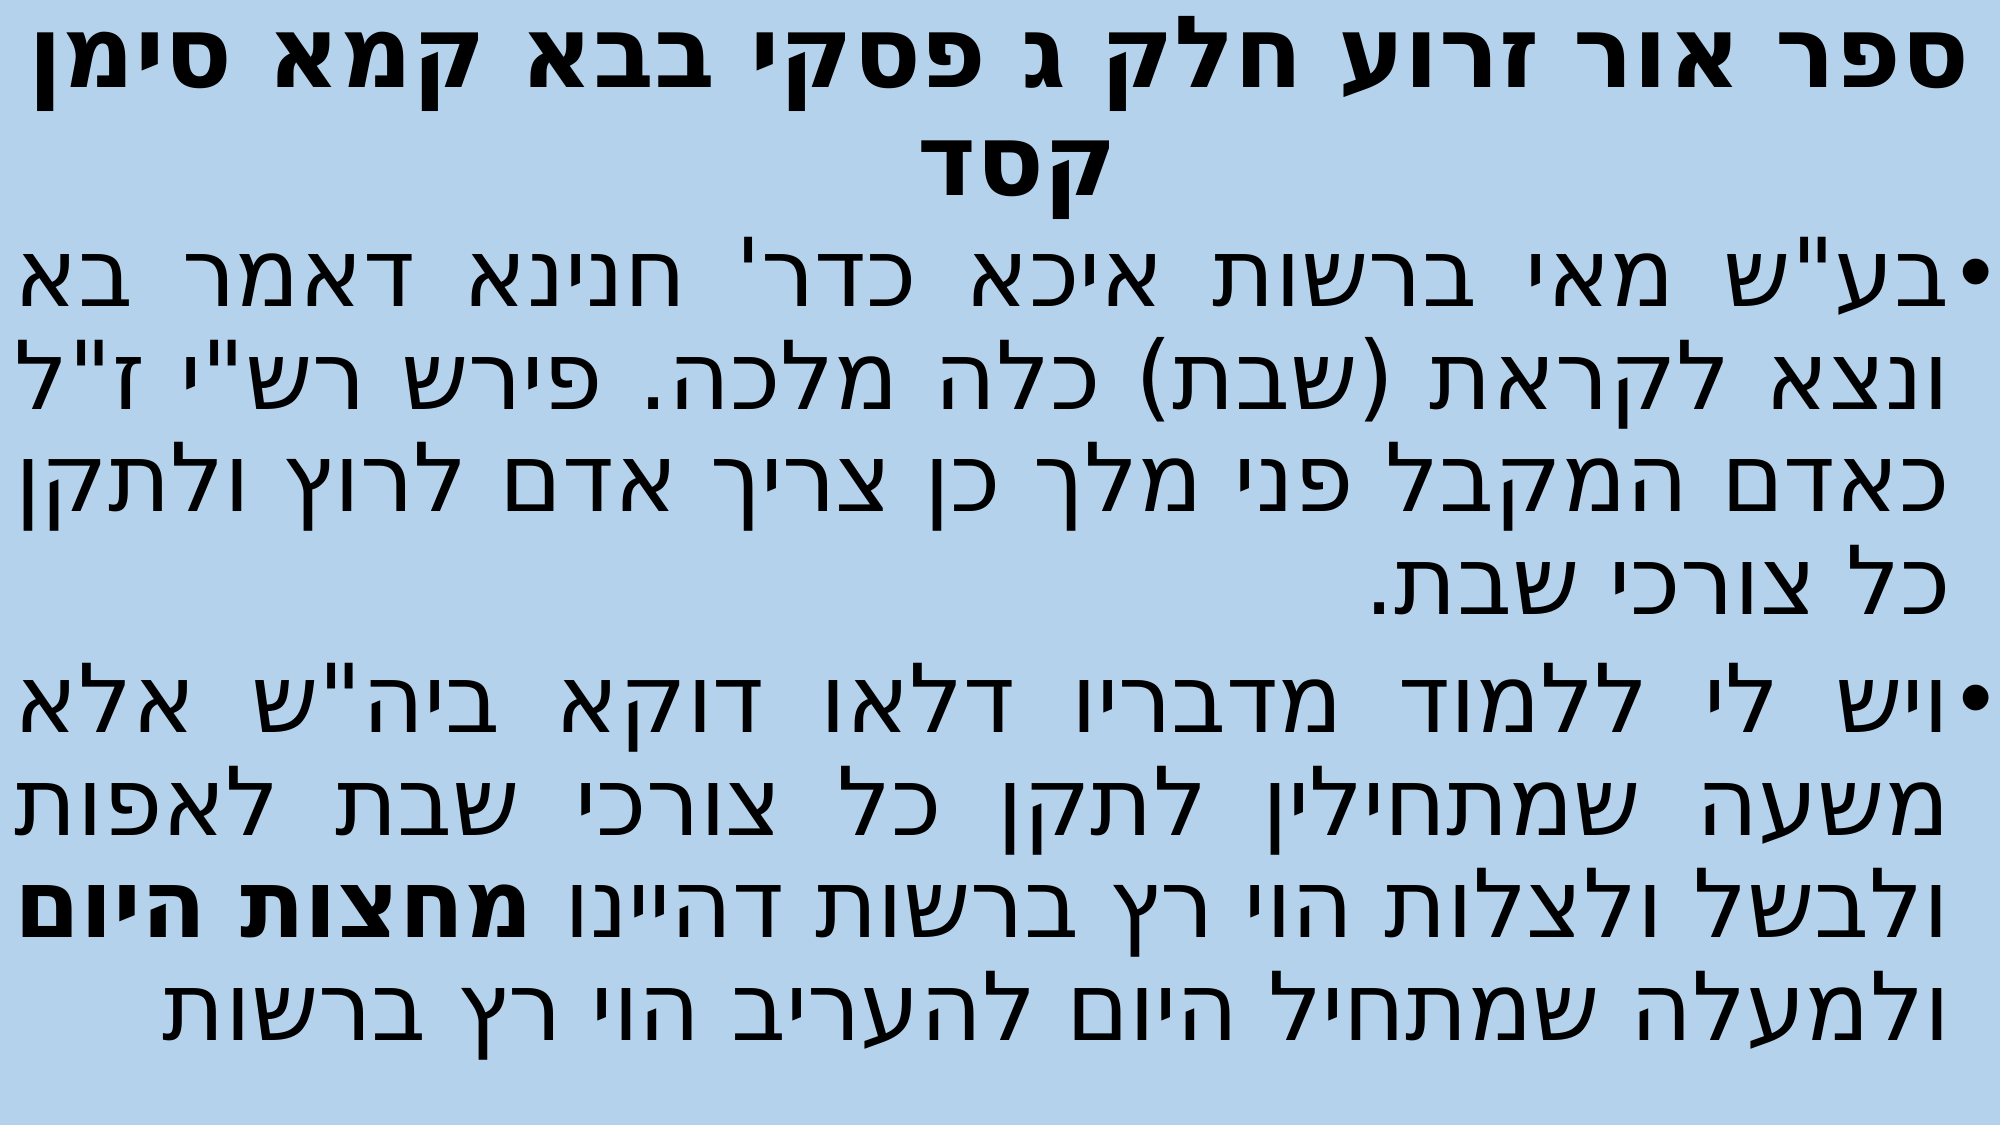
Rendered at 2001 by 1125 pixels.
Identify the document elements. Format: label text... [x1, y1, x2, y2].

title ספר אור זרוע חלק ג פסקי בבא קמא סימן קסד [0, 0, 2000, 217]
list בע"ש מאי ברשות איכא כדר' חנינא דאמר בא ונצא לקראת (שבת) כלה מלכה. פירש רש"י ז"ל כאדם המקבל פני מלך כן צריך אדם לרוץ ולתקן כל צורכי שבת. ויש לי ללמוד מדבריו דלאו דוקא ביה"ש אלא משעה שמתחילין לתקן כל צורכי שבת לאפות ולבשל ולצלות הוי רץ ברשות דהיינו מחצות היום ולמעלה שמתחיל היום להעריב הוי רץ ברשות [0, 217, 2000, 1125]
